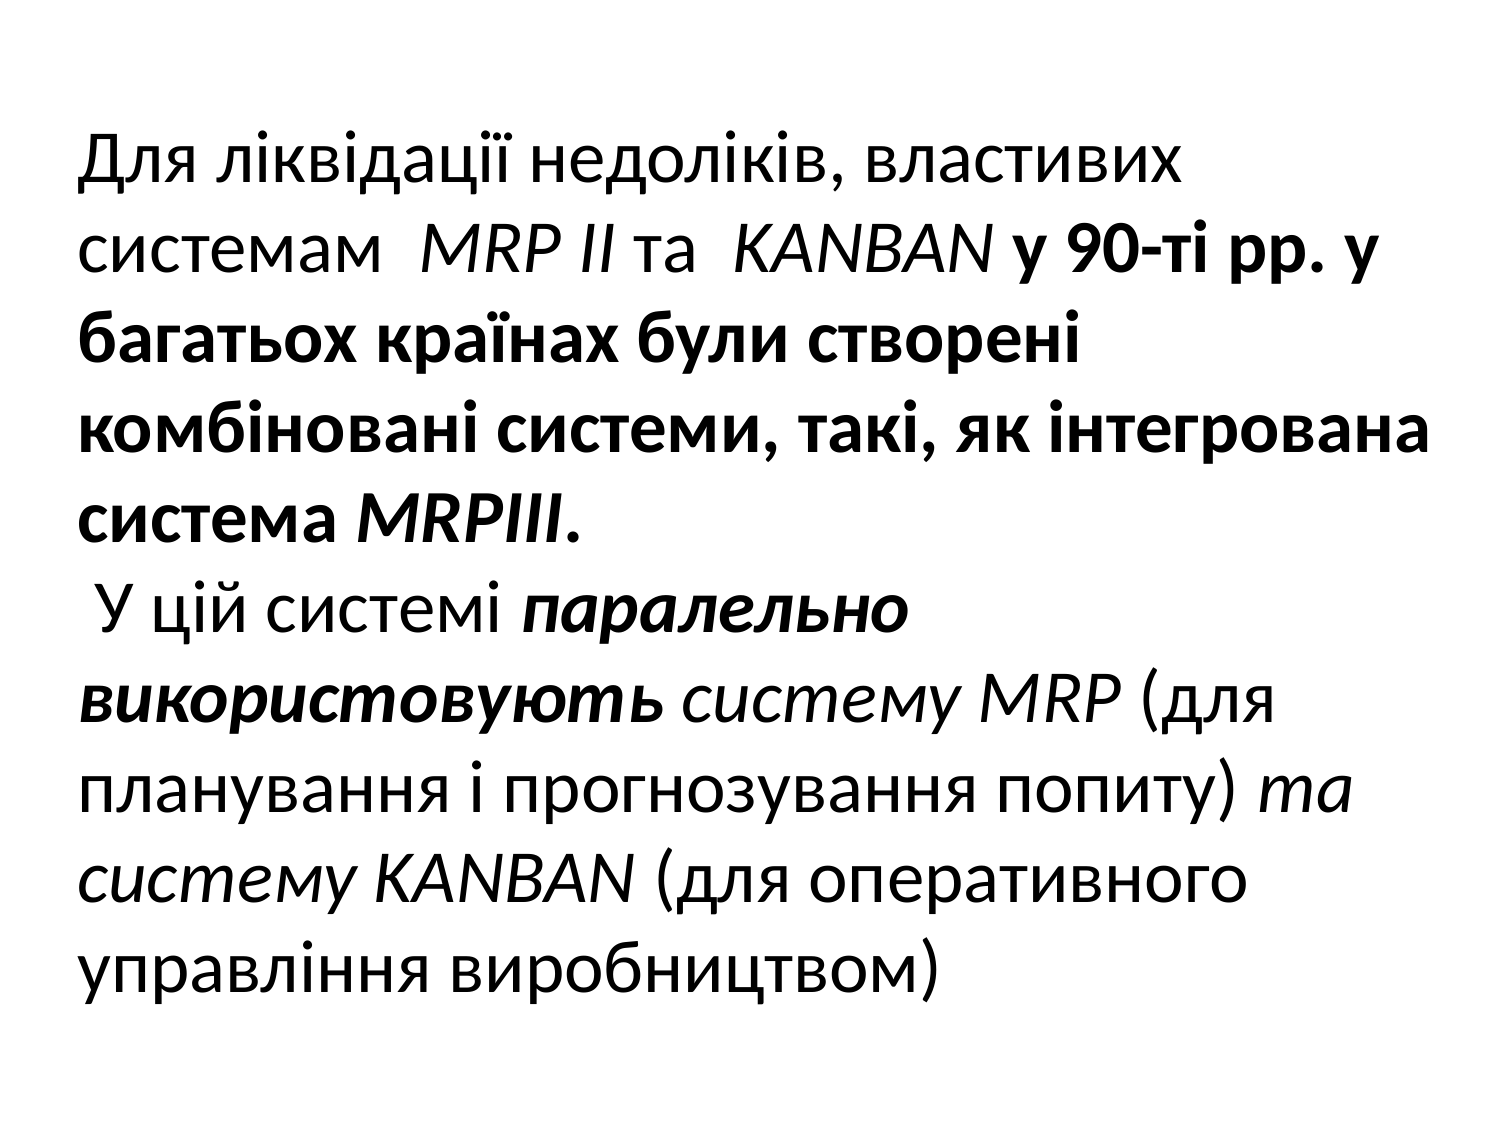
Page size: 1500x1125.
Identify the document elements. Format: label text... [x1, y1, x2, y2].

text_box Для ліквідації недоліків, властивих системам MRP II та KANBAN у 90-ті рр. у багатьох країнах були створені комбіновані системи, такі, як інтегрована система MRPIII. У цій системі паралельно використовують систему MRP (для планування і прогнозування попиту) та систему KANBAN (для оперативного управління виробництвом) [62, 99, 1463, 1015]
